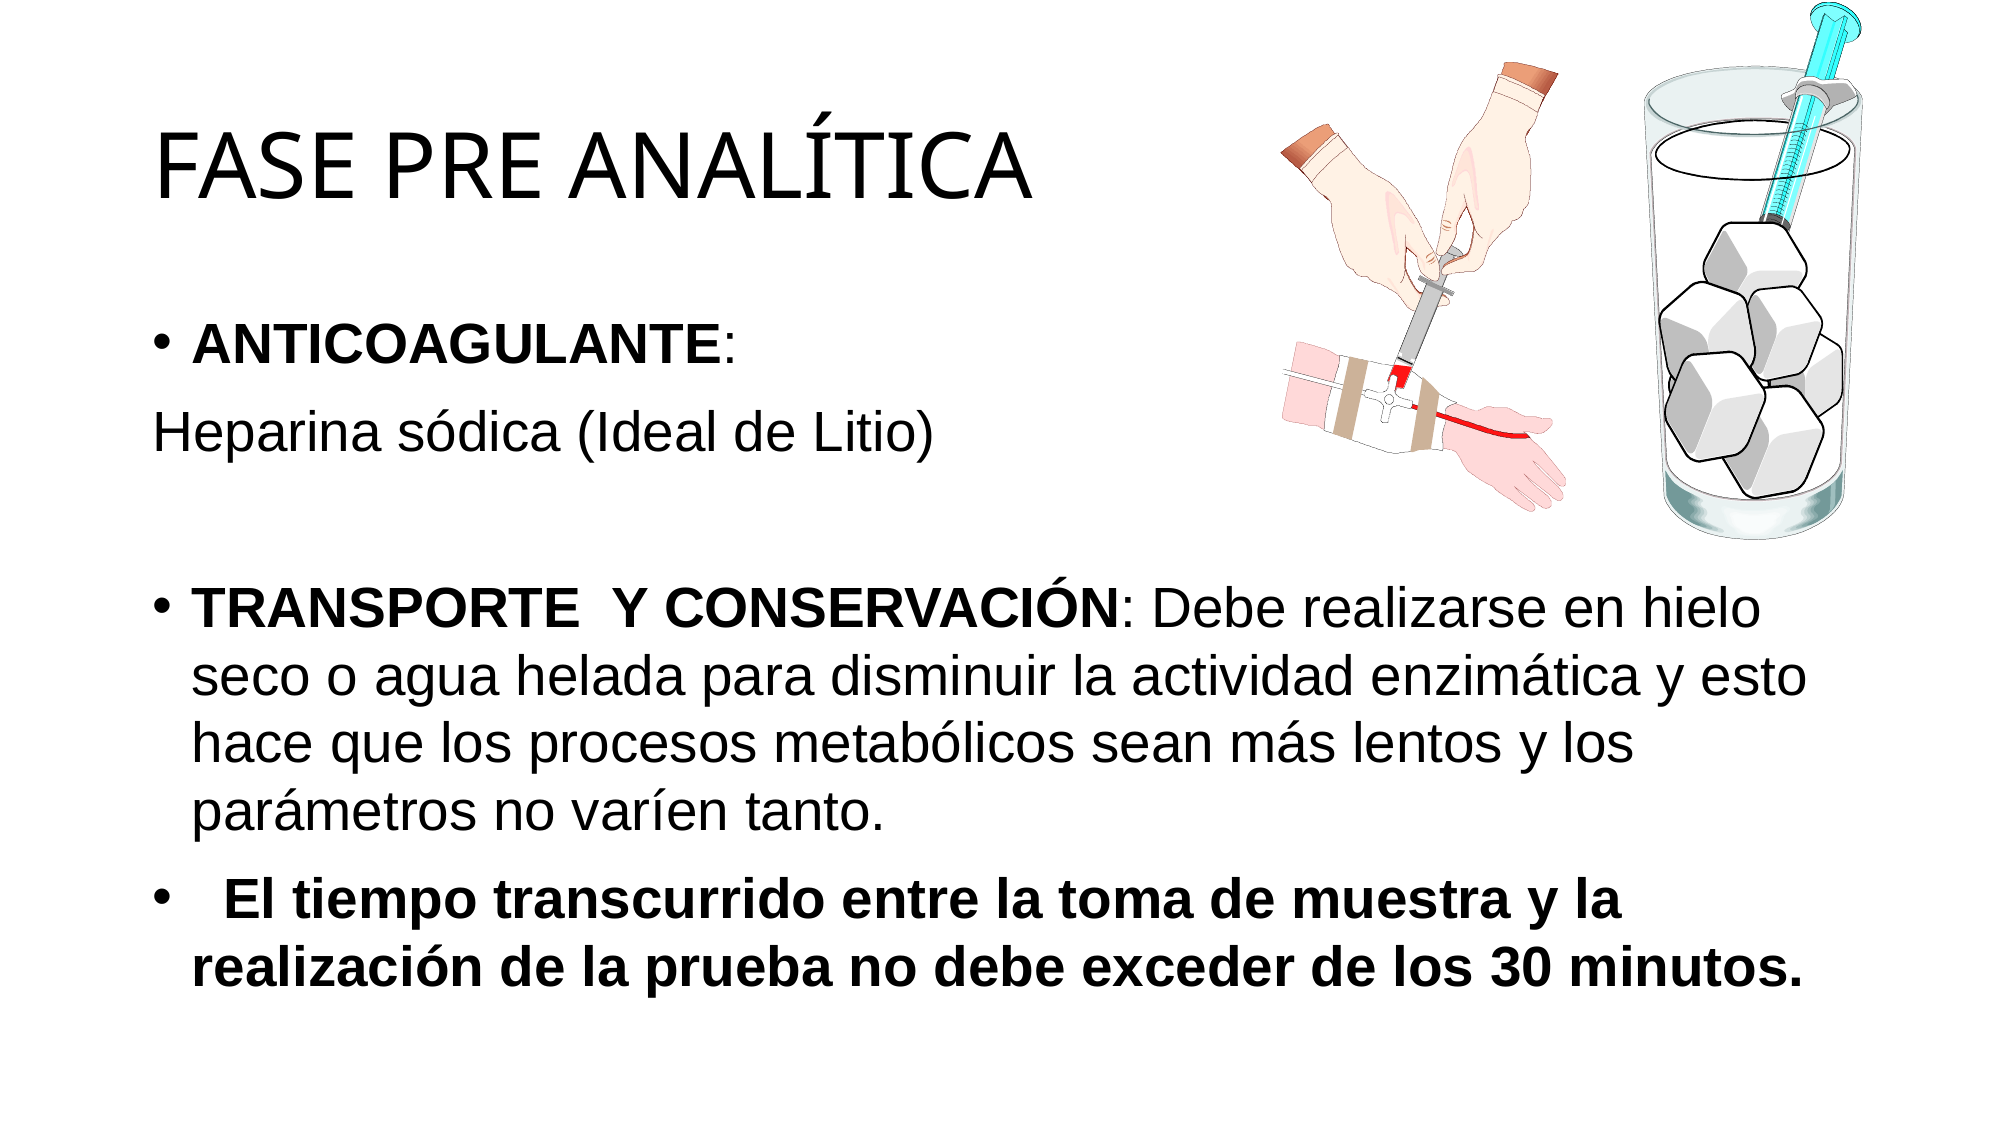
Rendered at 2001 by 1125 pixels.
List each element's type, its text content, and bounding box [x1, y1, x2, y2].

title FASE PRE ANALÍTICA [137, 59, 1643, 278]
picture [1280, 62, 1566, 512]
picture [1643, 2, 1863, 540]
list ANTICOAGULANTE: Heparina sódica (Ideal de Litio) TRANSPORTE Y CONSERVACIÓN: Debe realizarse en hielo seco o agua helada para disminuir la actividad enzimática y esto hace que los procesos metabólicos sean más lentos y los parámetros no varíen tanto. El tiempo transcurrido entre la toma de muestra y la realización de la prueba no debe exceder de los 30 minutos. [137, 299, 1863, 1014]
